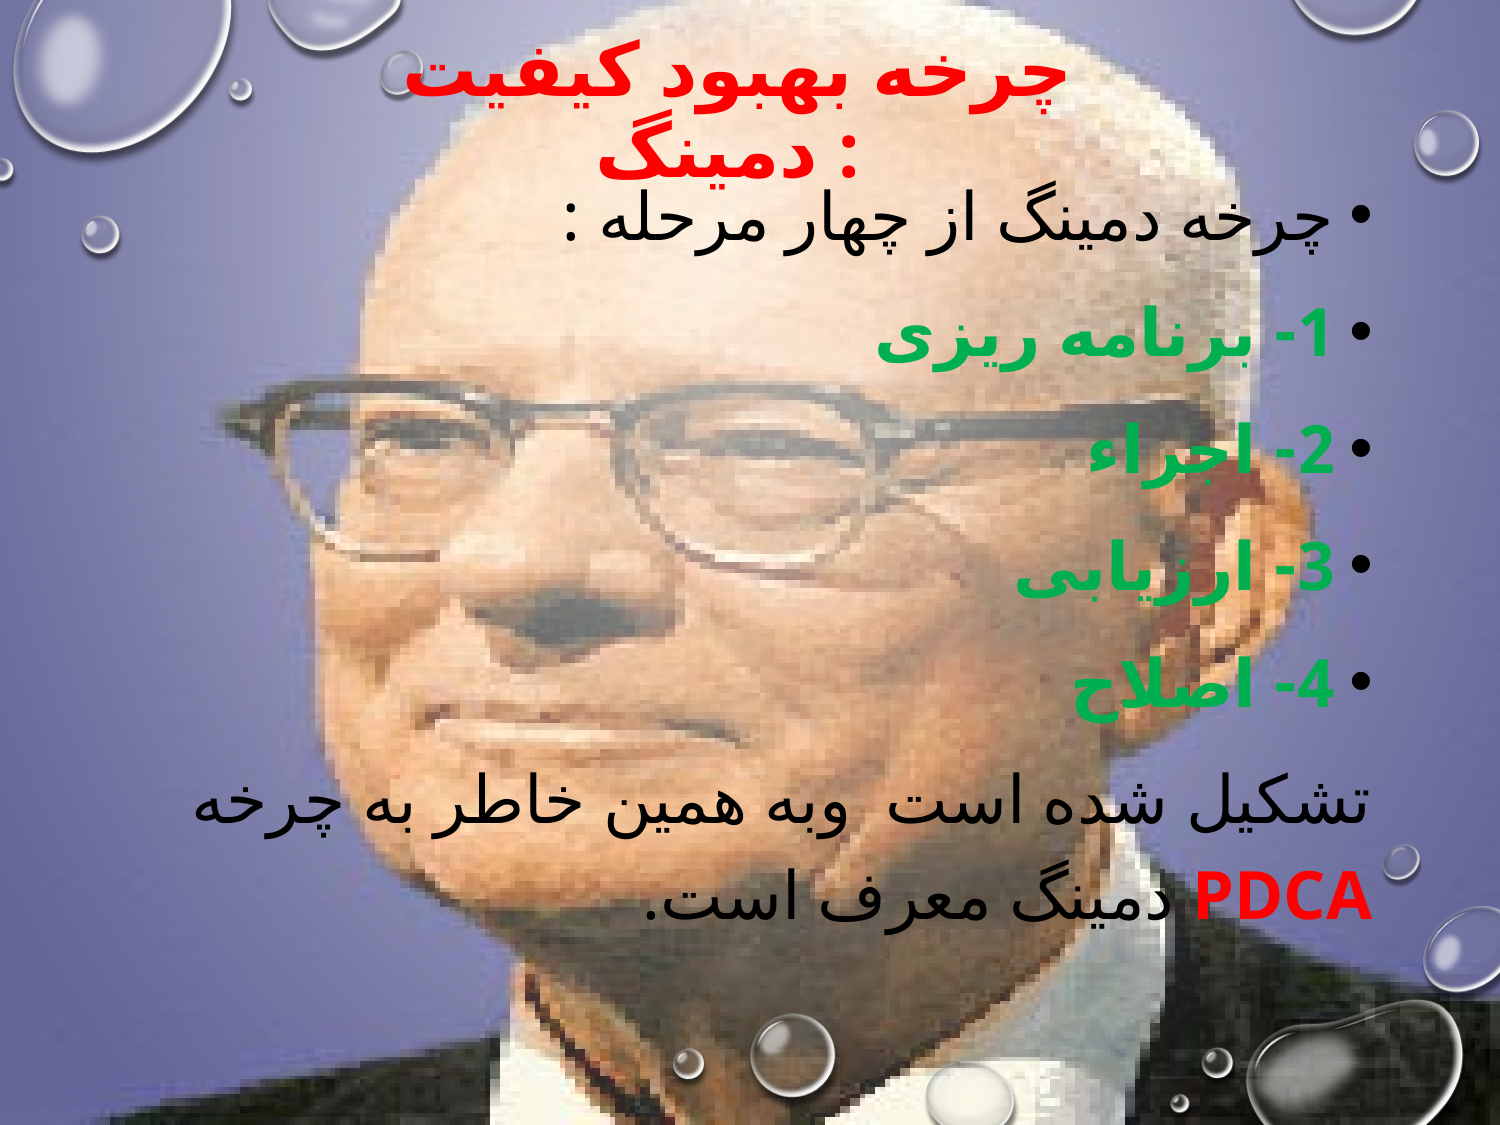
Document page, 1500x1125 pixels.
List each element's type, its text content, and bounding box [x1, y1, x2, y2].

title چرخه بهبود کیفیت دمینگ : [362, 24, 1113, 149]
picture [0, 0, 1500, 1125]
list چرخه دمینگ از چهار مرحله : 1- برنامه ریزی 2- اجراء 3- ارزیابی 4- اصلاح تشکیل شده است وبه همین خاطر به چرخه pdca دمینگ معرف است. [162, 149, 1388, 1125]
